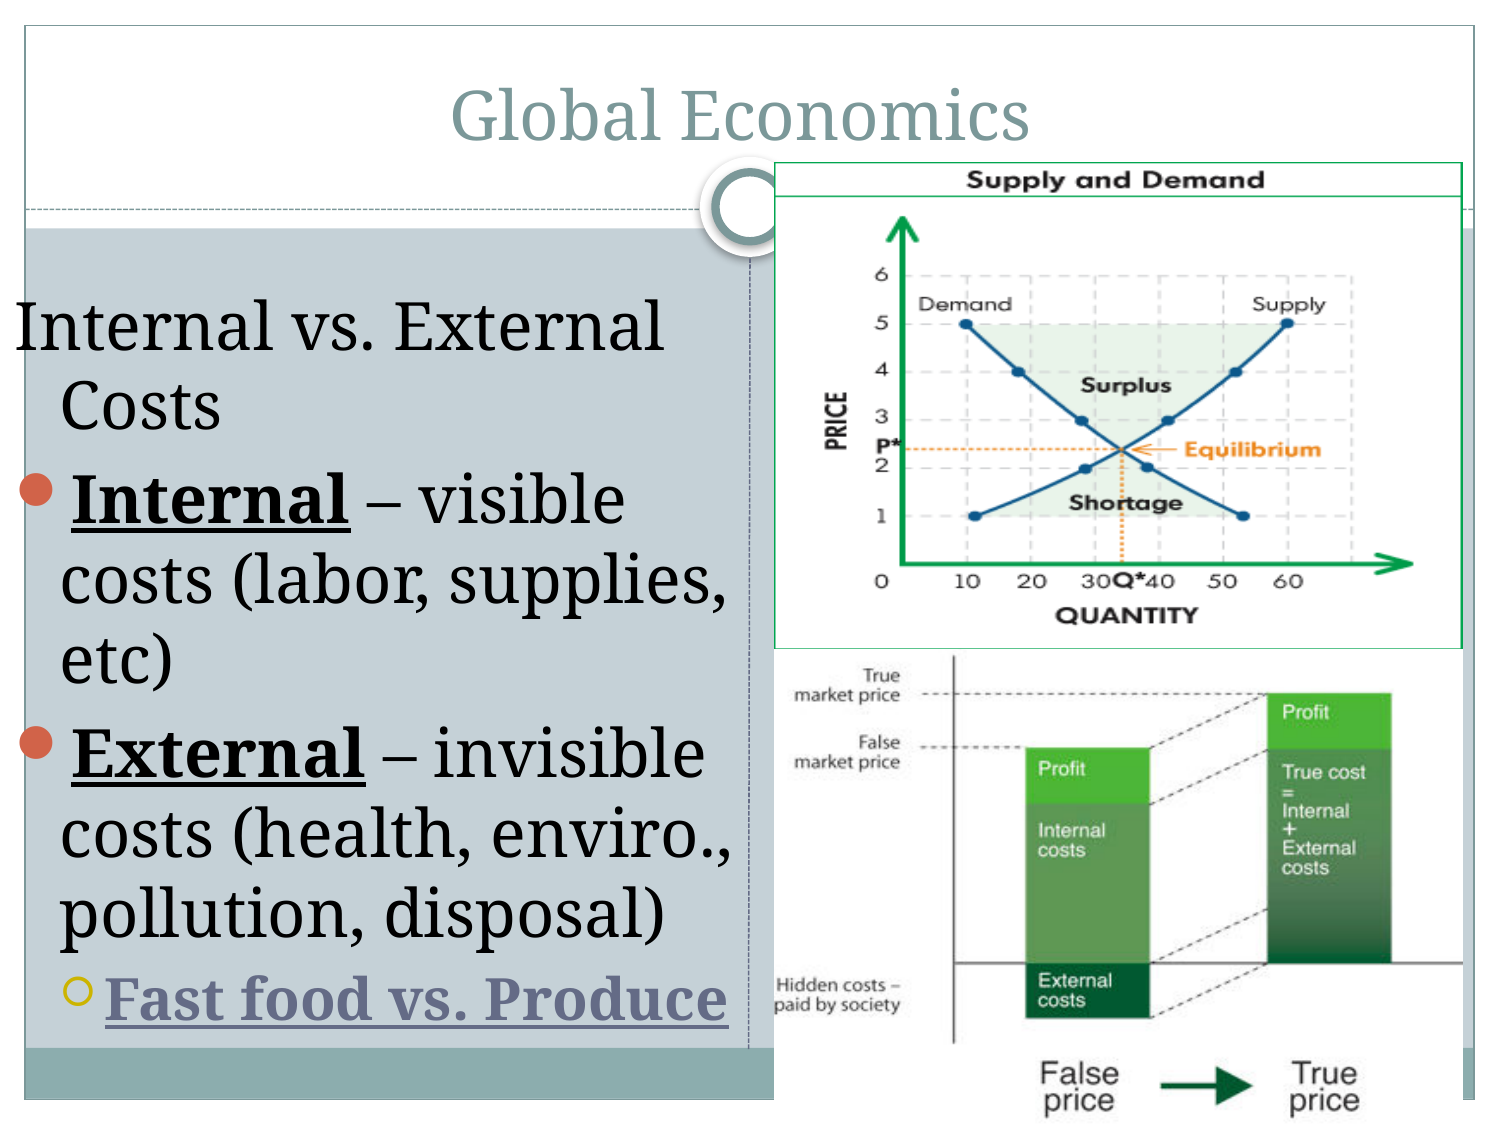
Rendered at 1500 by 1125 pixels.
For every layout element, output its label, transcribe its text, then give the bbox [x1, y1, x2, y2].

list Internal vs. External Costs Internal – visible costs (labor, supplies, etc) External – invisible costs (health, enviro., pollution, disposal) Fast food vs. Produce [0, 200, 768, 1125]
picture [774, 162, 1463, 1125]
title Global Economics [49, 37, 1450, 162]
